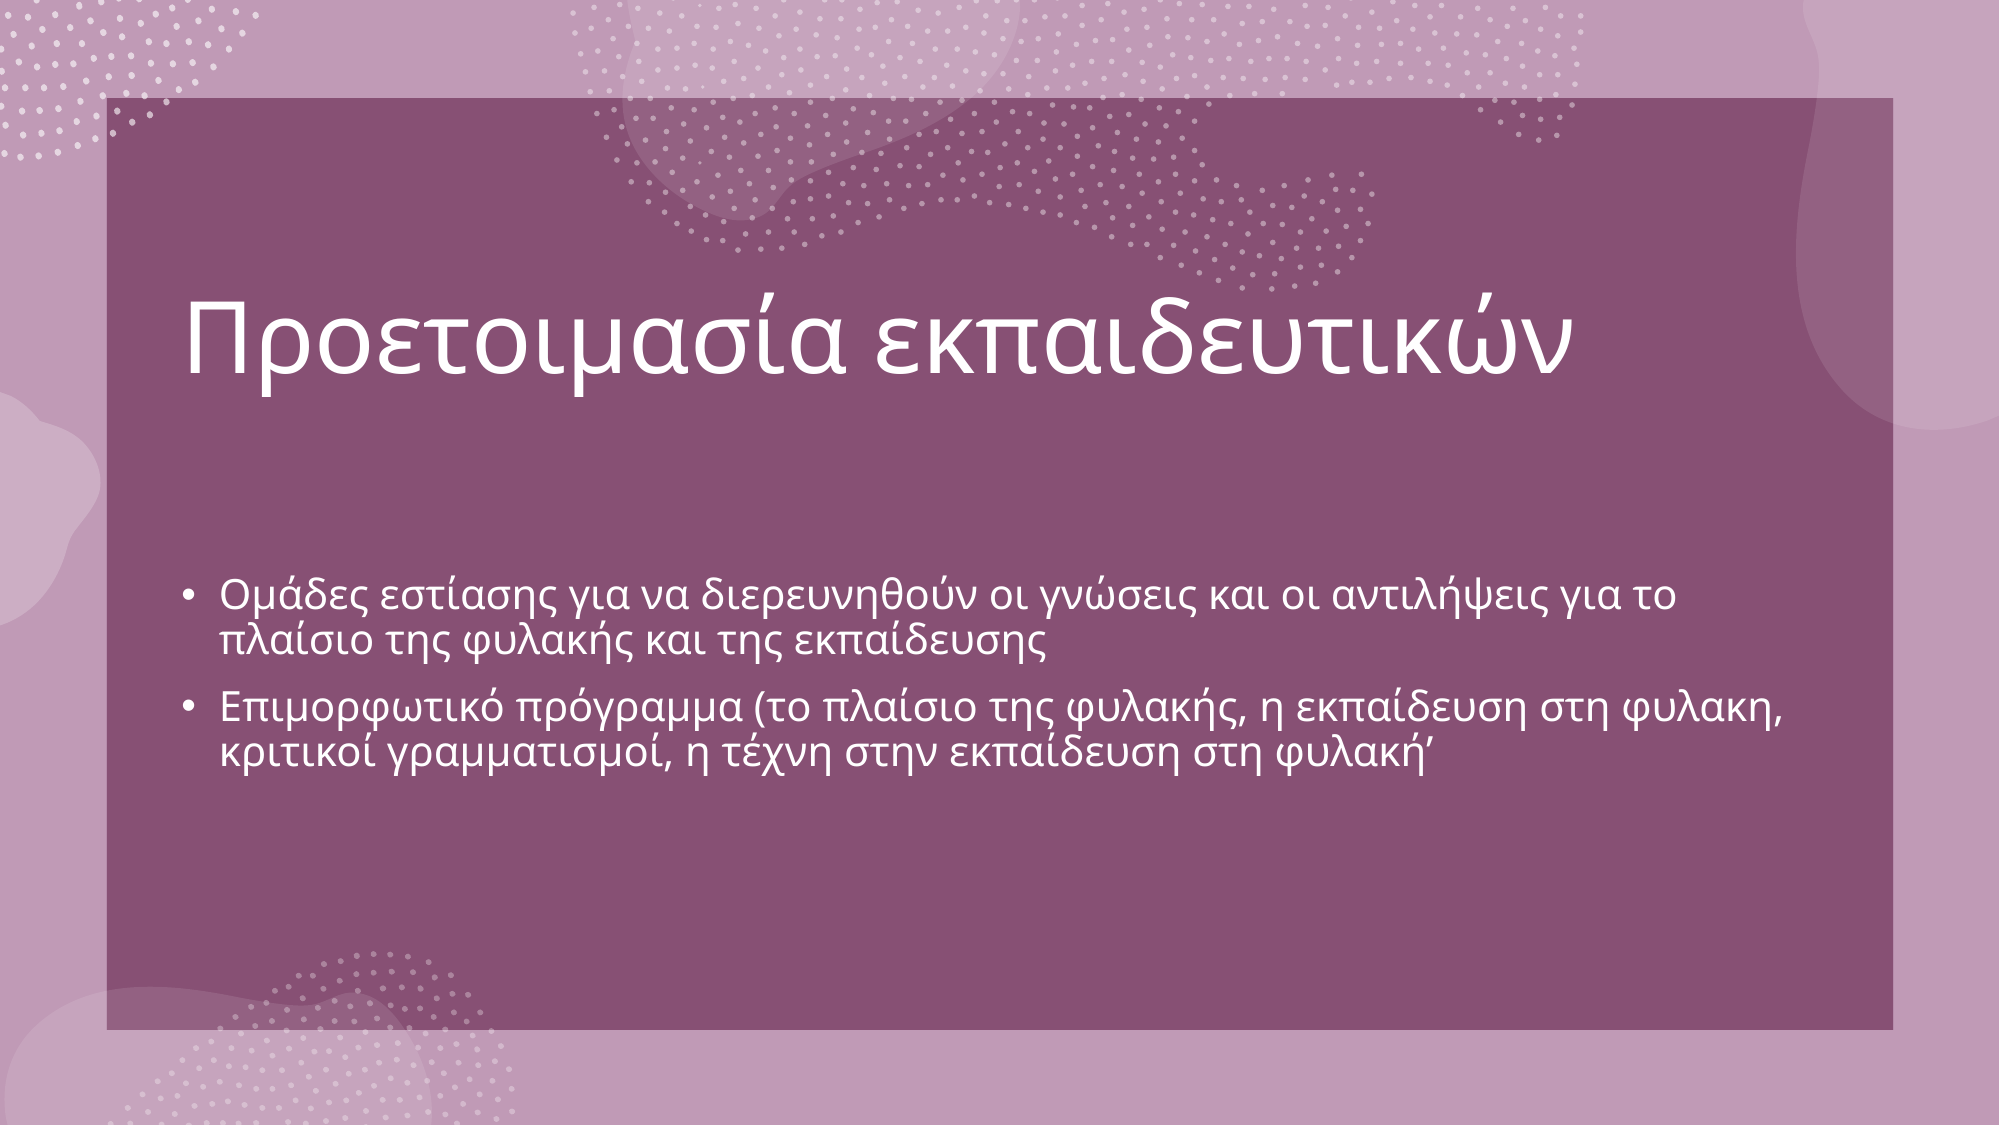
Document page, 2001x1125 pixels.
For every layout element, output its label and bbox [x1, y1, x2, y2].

text_box [0, 0, 2000, 1125]
